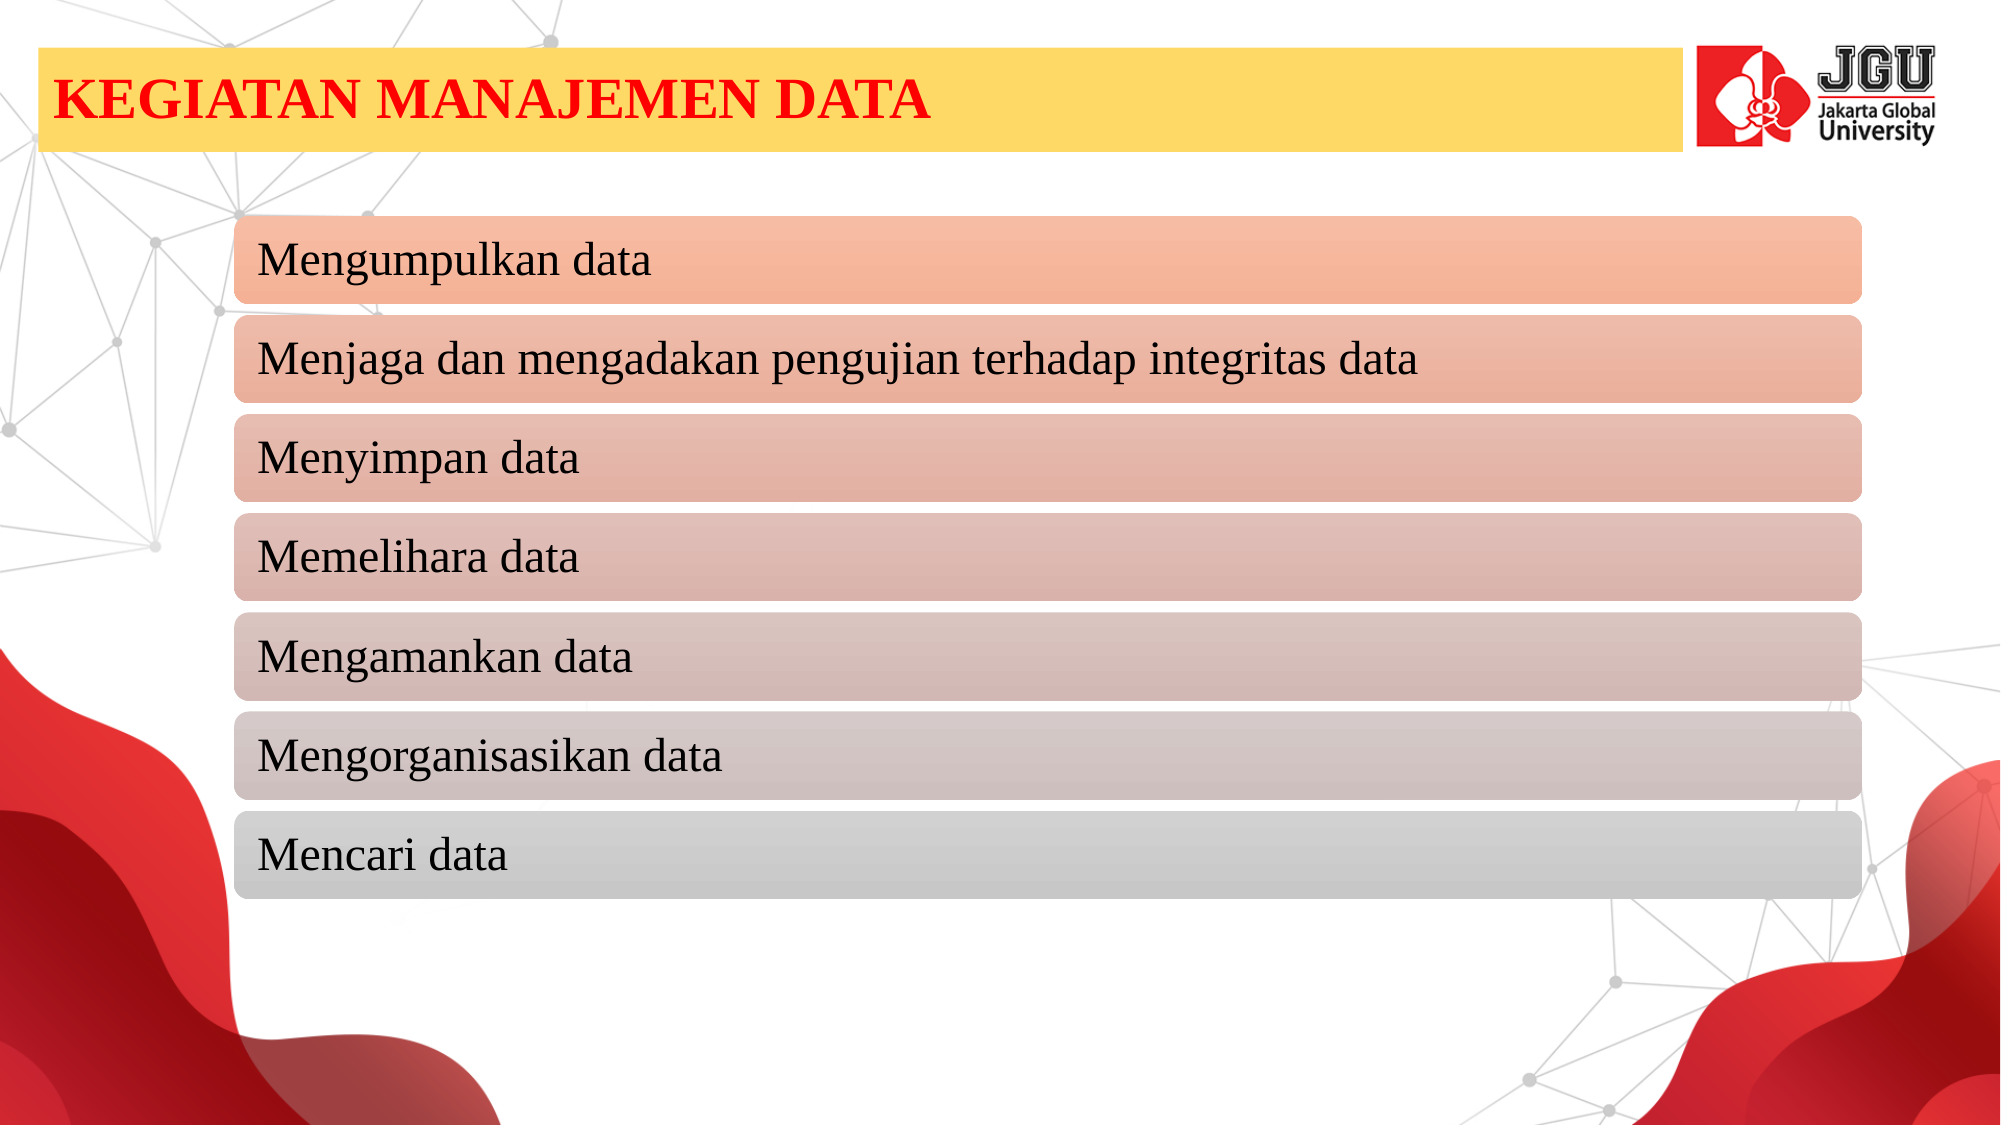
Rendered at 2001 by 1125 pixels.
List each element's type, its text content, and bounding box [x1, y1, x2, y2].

title KEGIATAN MANAJEMEN DATA [38, 47, 1683, 152]
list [234, 205, 1863, 910]
picture [0, 0, 2001, 1125]
